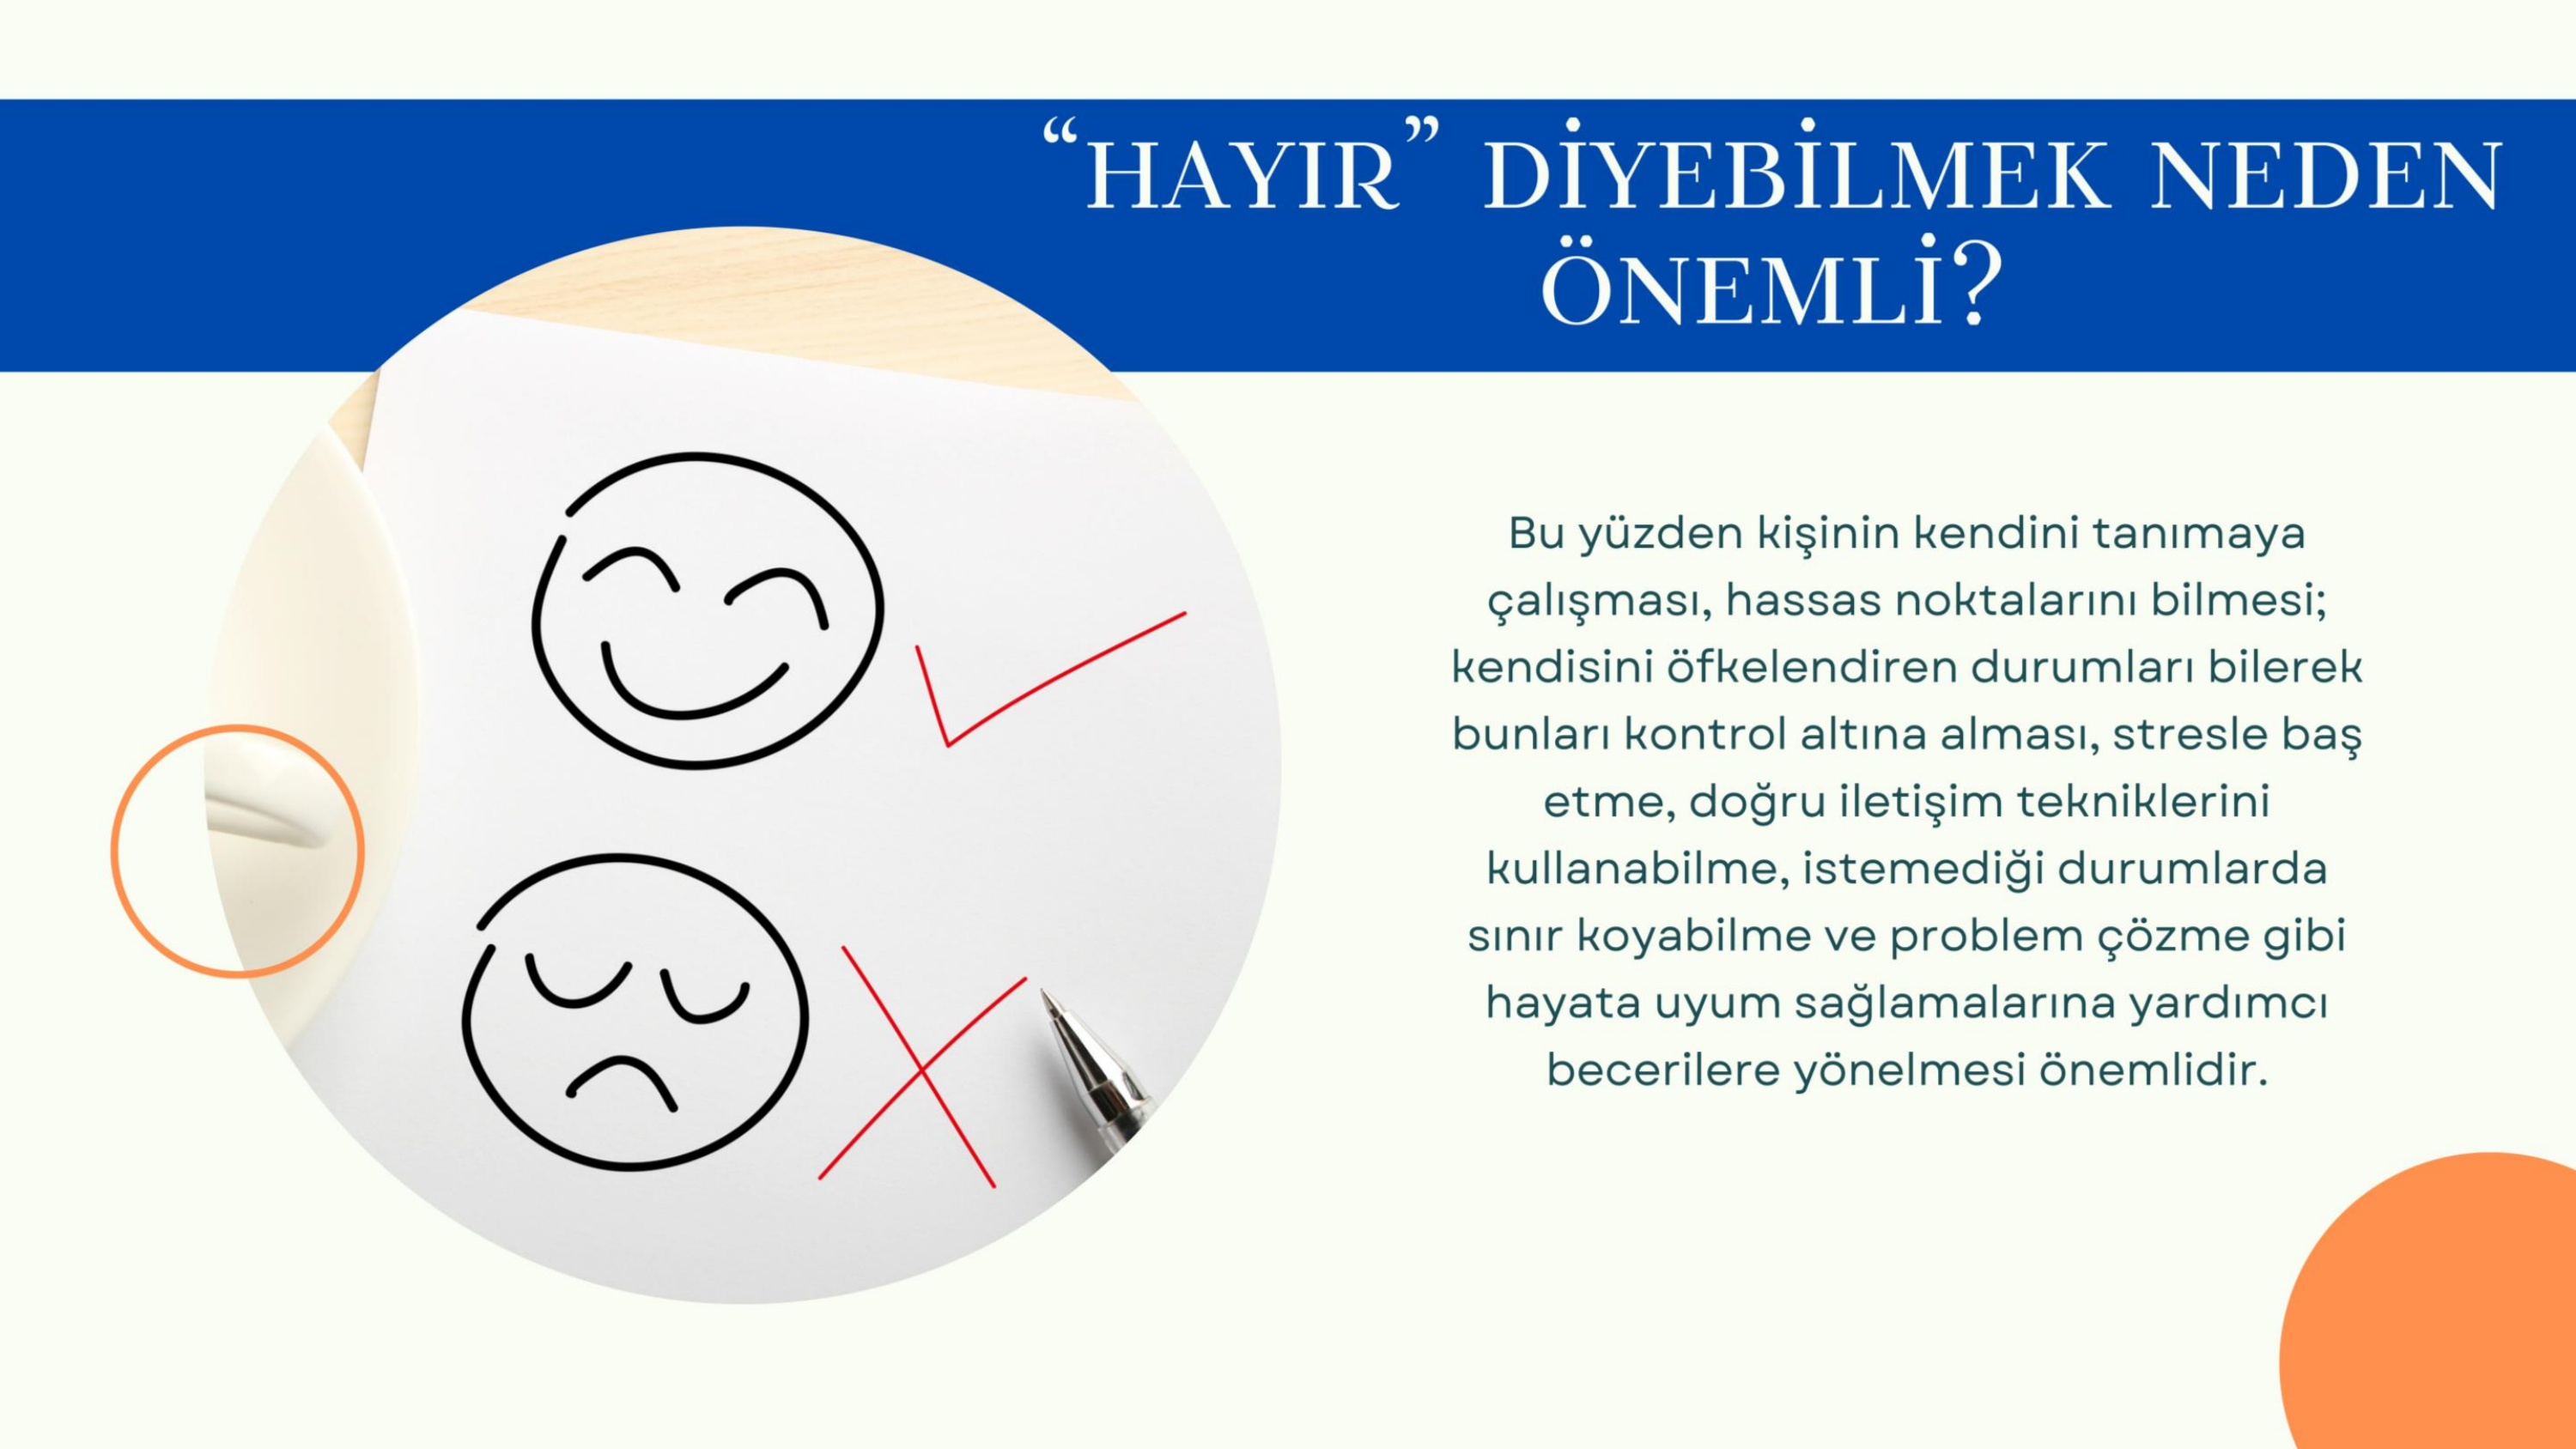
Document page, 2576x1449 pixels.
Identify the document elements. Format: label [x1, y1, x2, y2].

text_box [0, 0, 2576, 1449]
